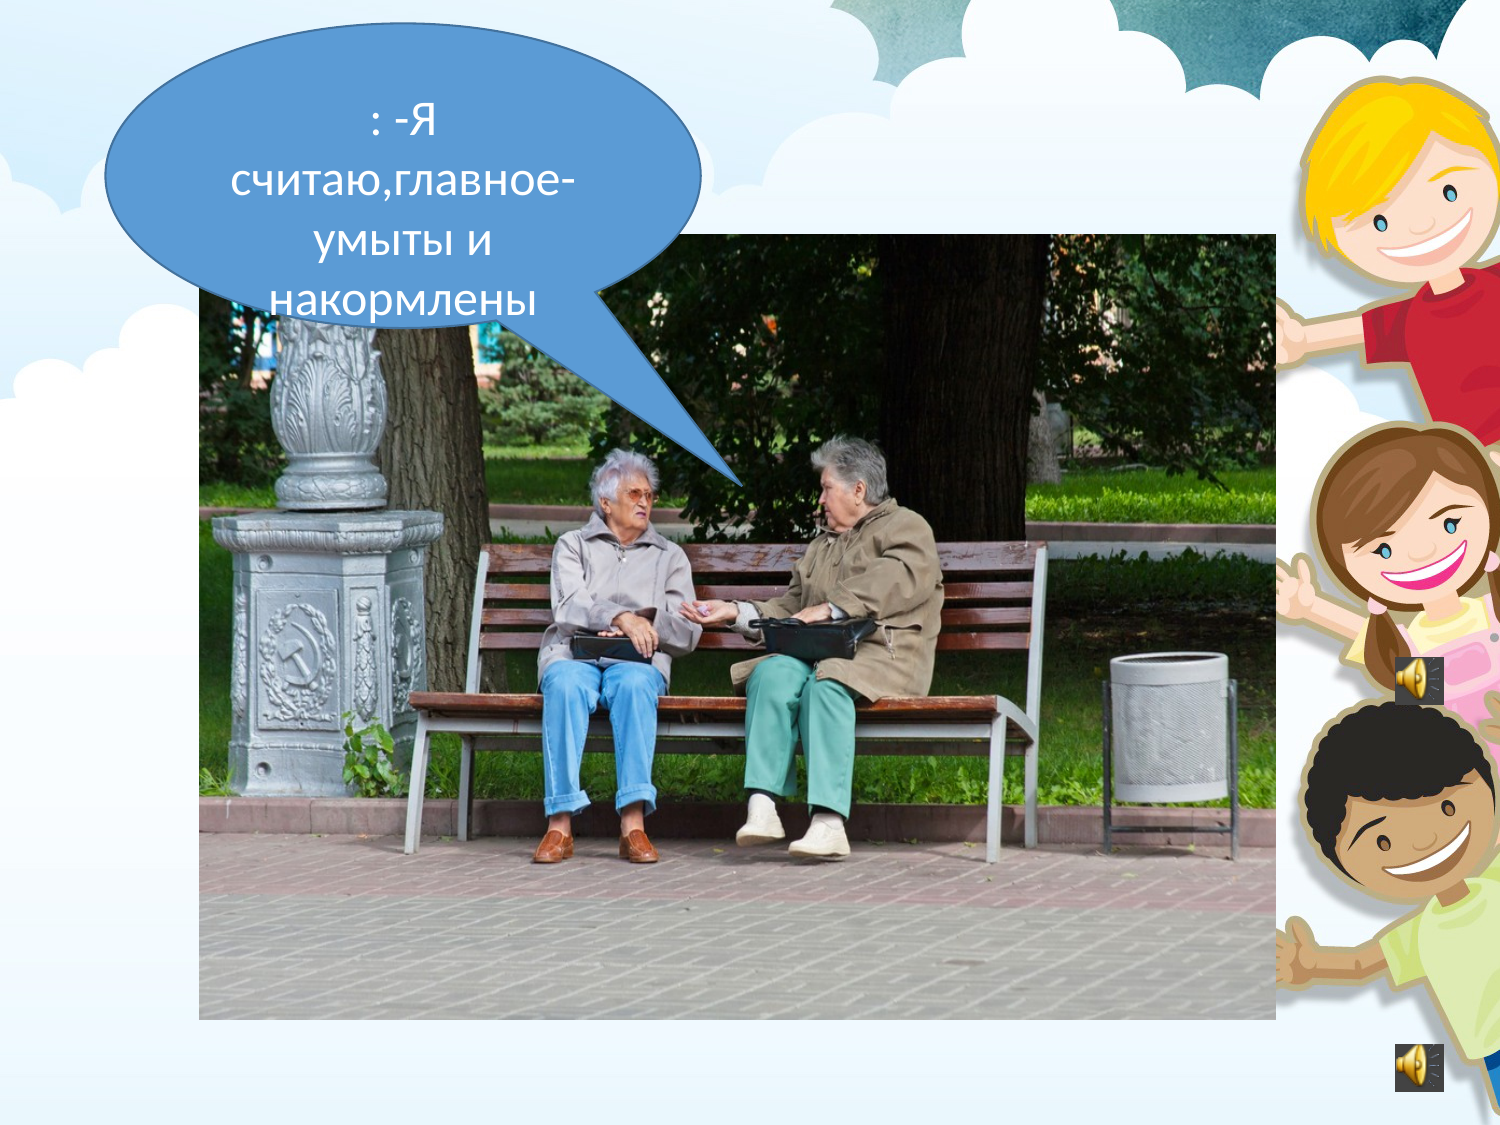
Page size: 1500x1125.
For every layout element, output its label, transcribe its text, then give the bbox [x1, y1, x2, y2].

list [199, 234, 1276, 1020]
picture [0, 0, 1500, 1125]
text_box : -Я считаю,главное- умыты и накормлены [104, 22, 702, 288]
